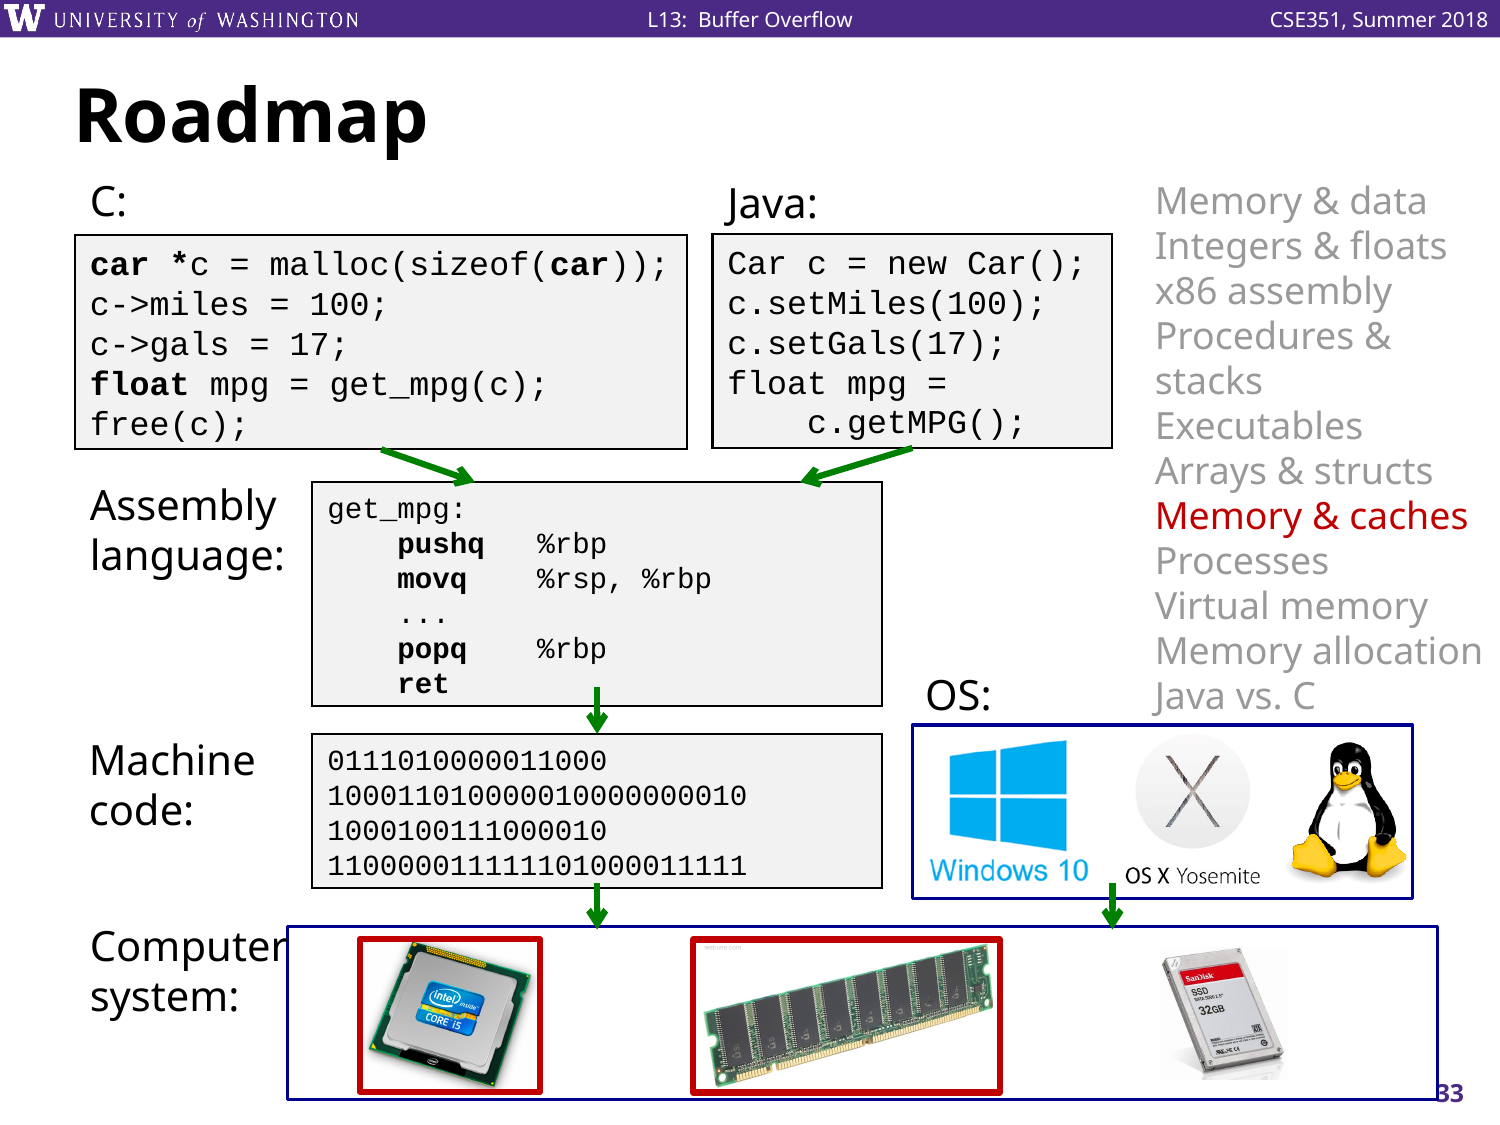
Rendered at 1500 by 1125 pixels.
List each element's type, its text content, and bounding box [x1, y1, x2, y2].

text_box Computer system: [74, 912, 307, 1028]
picture [352, 929, 551, 1104]
picture [699, 939, 1001, 1093]
text_box Machine code: [73, 726, 306, 842]
text_box Assembly language: [74, 471, 307, 587]
title Roadmap [58, 49, 476, 176]
text_box Memory & data Integers & floats x86 assembly Procedures & stacks Executables Arrays & structs Memory & caches Processes Virtual memory Memory allocation Java vs. C [1139, 169, 1500, 725]
text_box OS: [910, 661, 1098, 722]
picture [1160, 947, 1288, 1080]
text_box 0111010000011000 100011010000010000000010 1000100111000010 110000011111101000011111 [312, 733, 882, 889]
text_box C: [75, 167, 263, 232]
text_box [380, 451, 476, 483]
text_box get_mpg: pushq %rbp movq %rsp, %rbp ... popq %rbp ret [312, 482, 882, 707]
text_box Java: [712, 169, 900, 235]
picture [4, 4, 358, 32]
slide_number 33 [1400, 1065, 1500, 1125]
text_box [912, 721, 1413, 903]
text_box Car c = new Car(); c.setMiles(100); c.setGals(17); float mpg = c.getMPG(); [712, 233, 1113, 448]
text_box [799, 450, 913, 483]
text_box [287, 926, 1438, 1100]
text_box car *c = malloc(sizeof(car)); c->miles = 100; c->gals = 17; float mpg = get_mpg(c); free(c); [74, 235, 688, 450]
